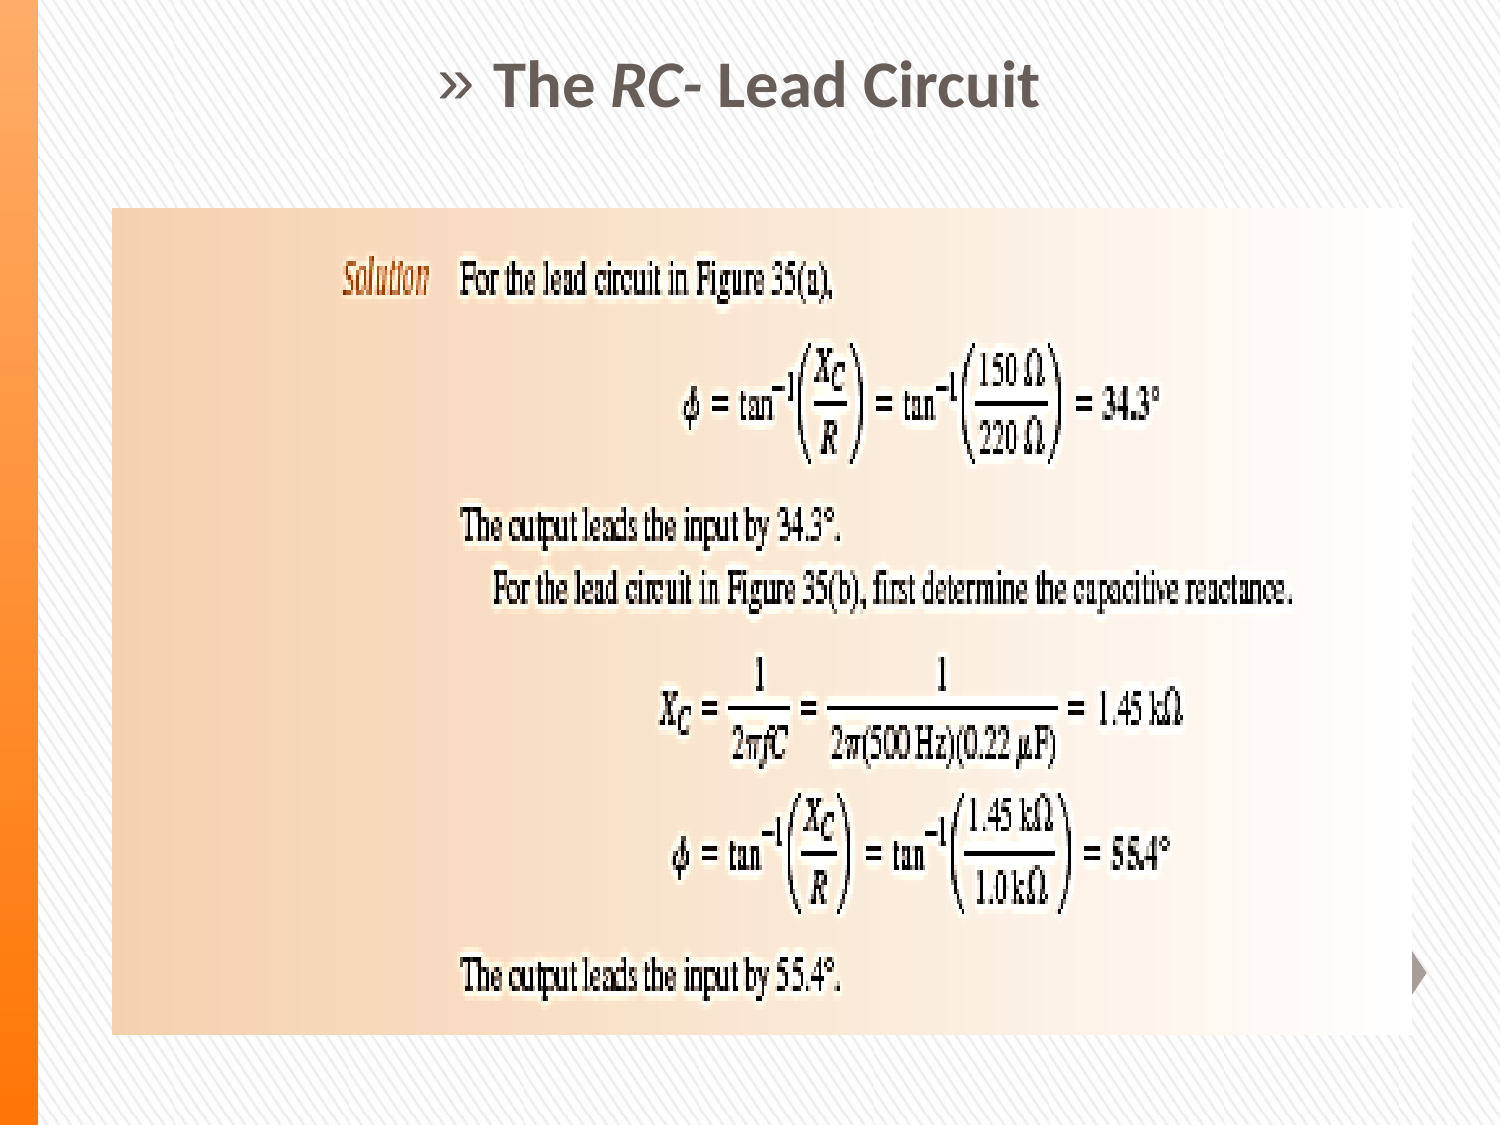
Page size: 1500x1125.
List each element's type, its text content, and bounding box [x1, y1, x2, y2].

picture [111, 207, 1412, 1036]
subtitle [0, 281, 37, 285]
subtitle The RC- Lead Circuit [55, 33, 1424, 149]
